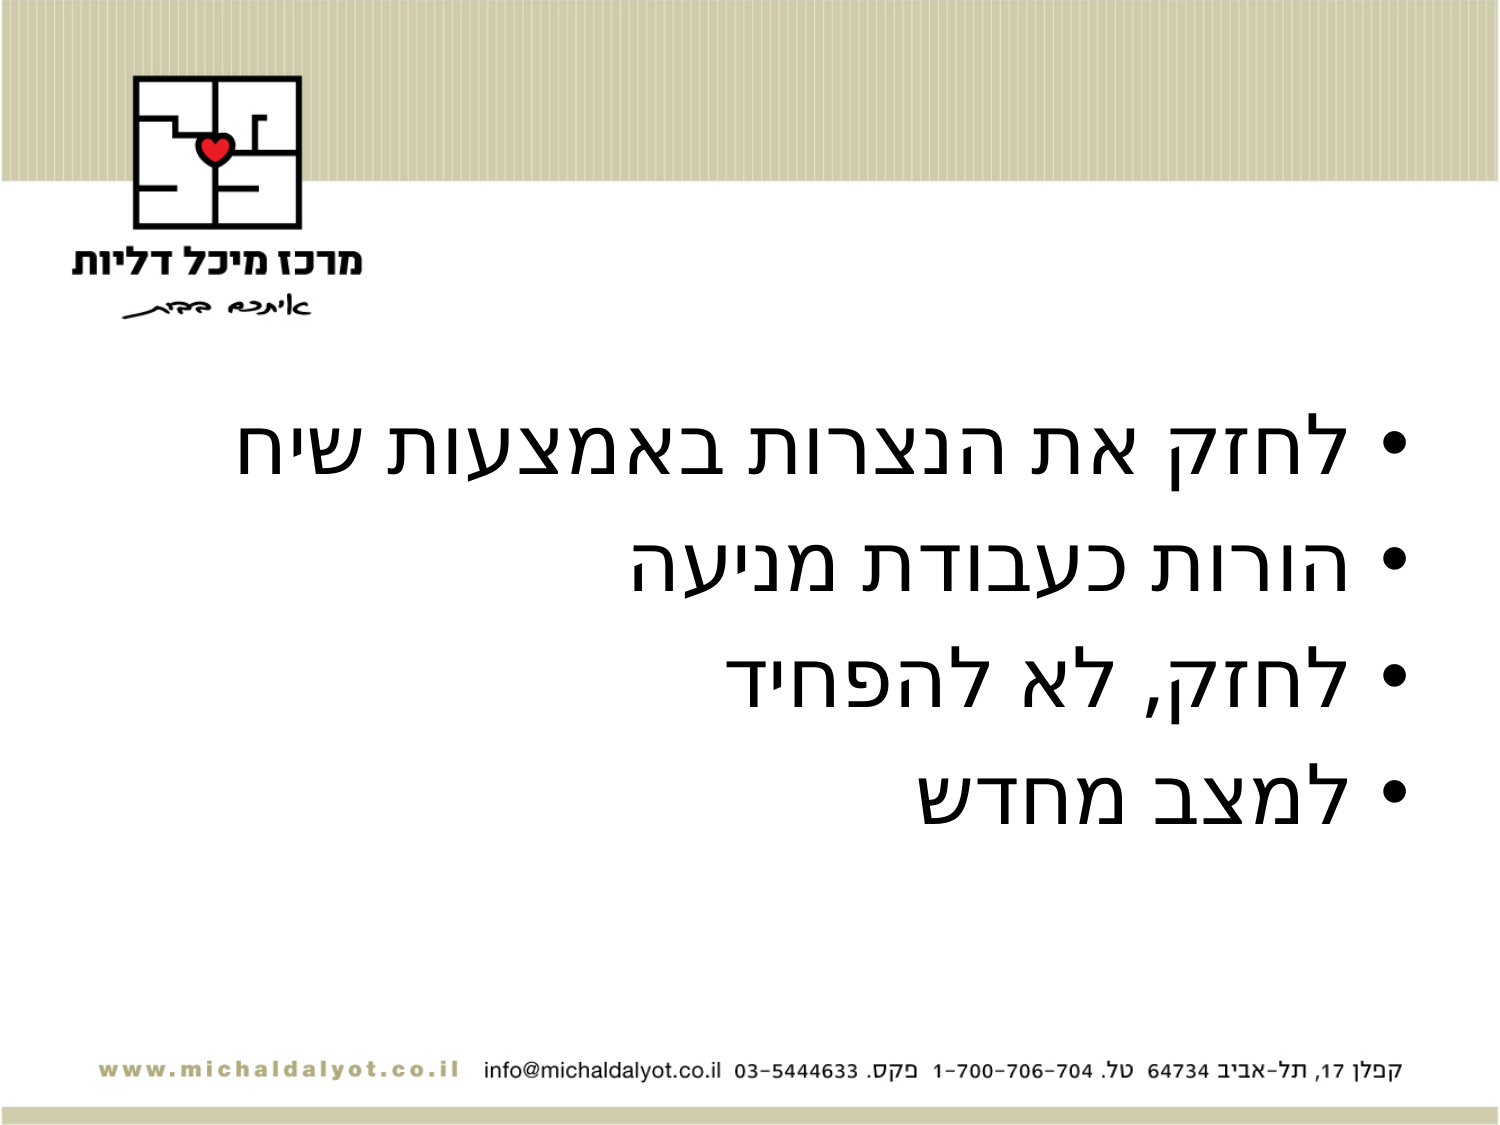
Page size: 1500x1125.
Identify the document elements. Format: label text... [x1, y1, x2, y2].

list לחזק את הנצרות באמצעות שיח הורות כעבודת מניעה לחזק, לא להפחיד למצב מחדש [75, 267, 1425, 1010]
picture [0, 0, 1500, 1125]
